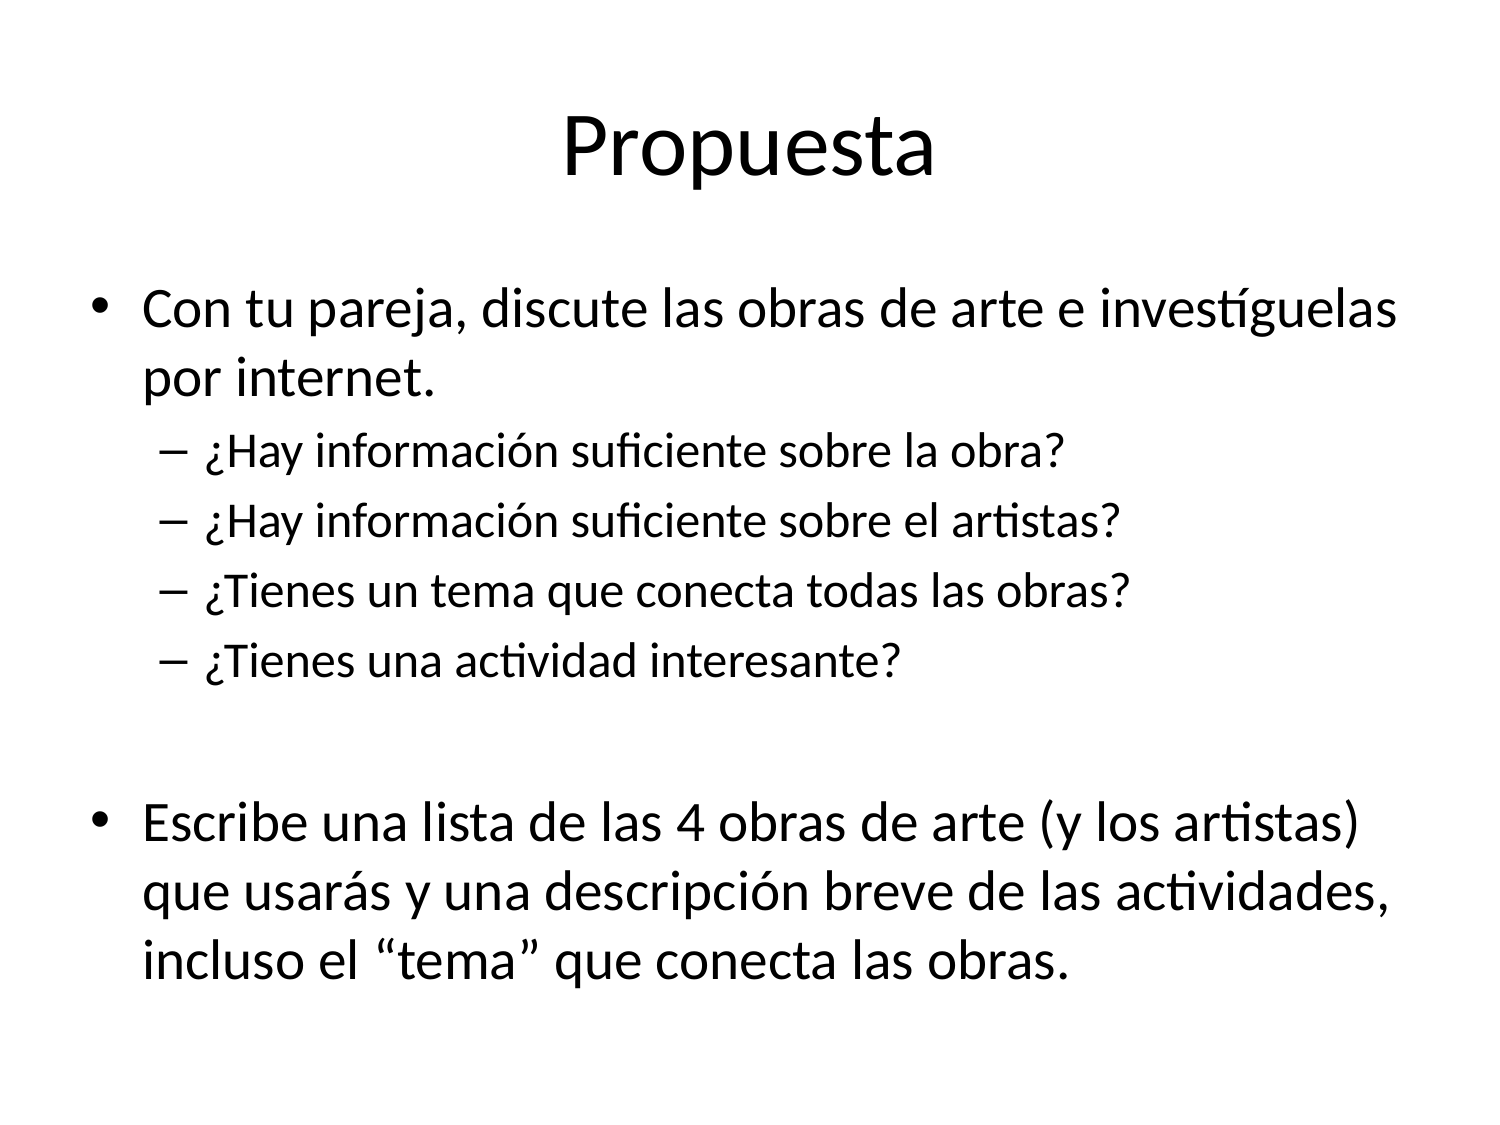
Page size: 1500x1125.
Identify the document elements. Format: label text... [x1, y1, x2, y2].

list Con tu pareja, discute las obras de arte e investíguelas por internet. ¿Hay información suficiente sobre la obra? ¿Hay información suficiente sobre el artistas? ¿Tienes un tema que conecta todas las obras? ¿Tienes una actividad interesante? Escribe una lista de las 4 obras de arte (y los artistas) que usarás y una descripción breve de las actividades, incluso el “tema” que conecta las obras. [75, 262, 1425, 1005]
title Propuesta [75, 45, 1425, 233]
